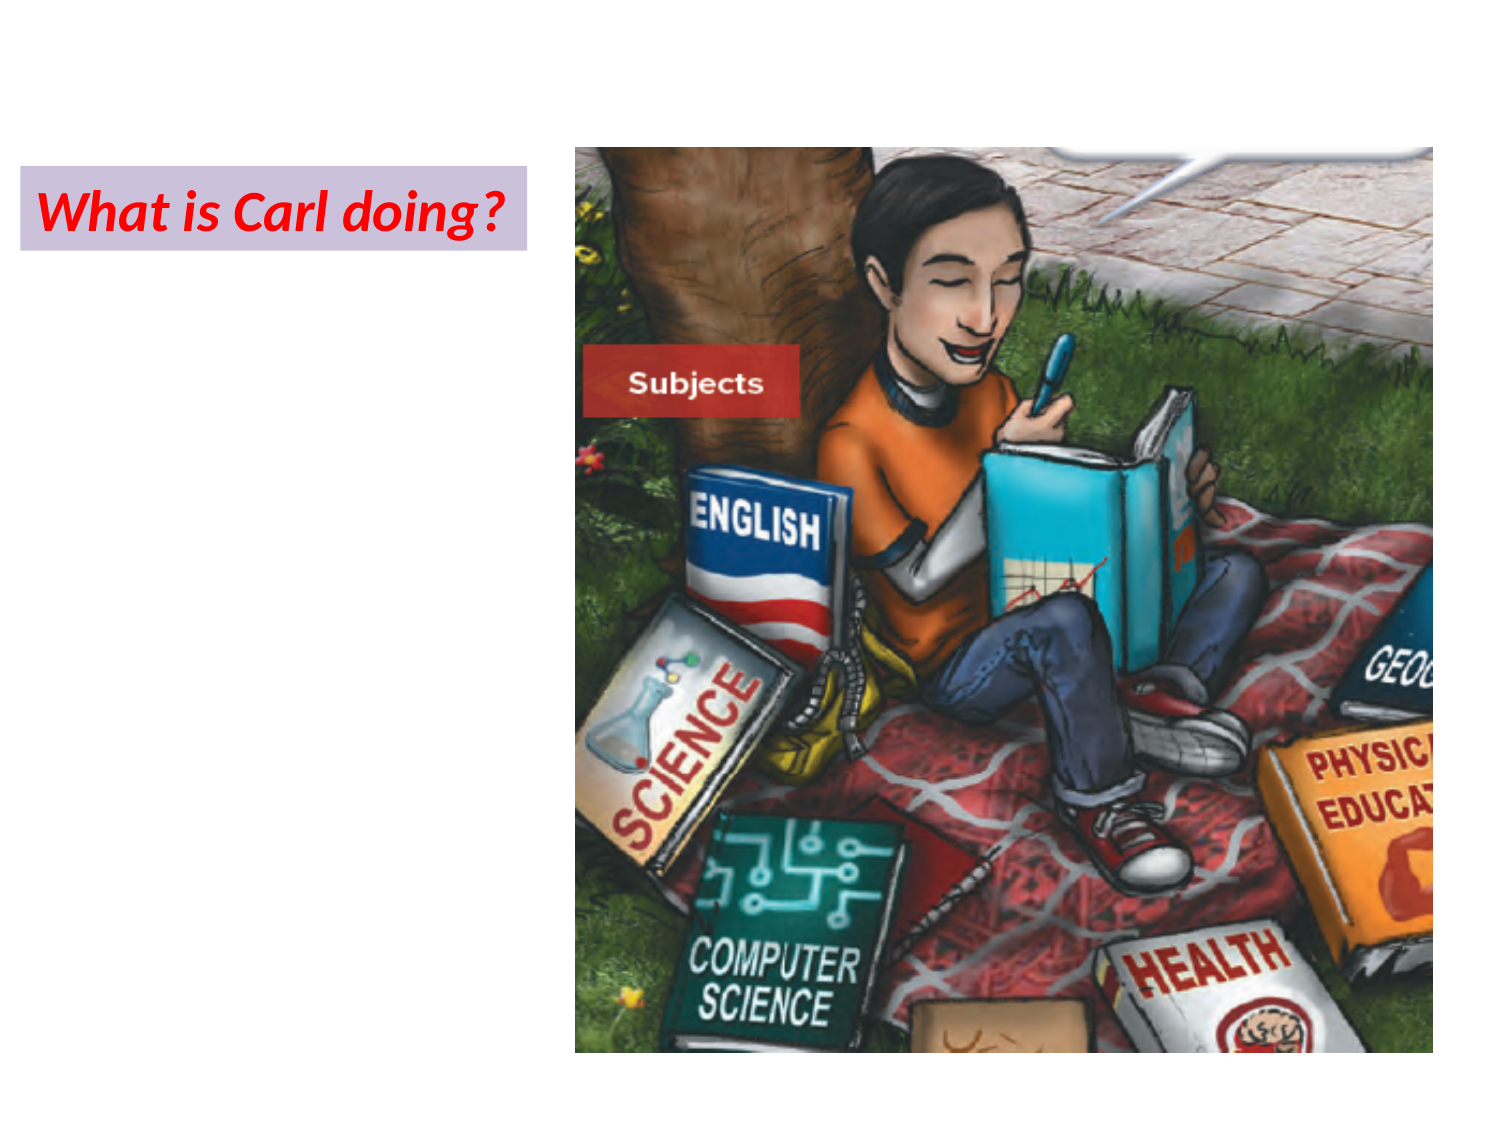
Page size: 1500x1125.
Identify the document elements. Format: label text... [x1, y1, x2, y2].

text_box What is Carl doing? [20, 165, 528, 251]
picture [574, 147, 1434, 1053]
